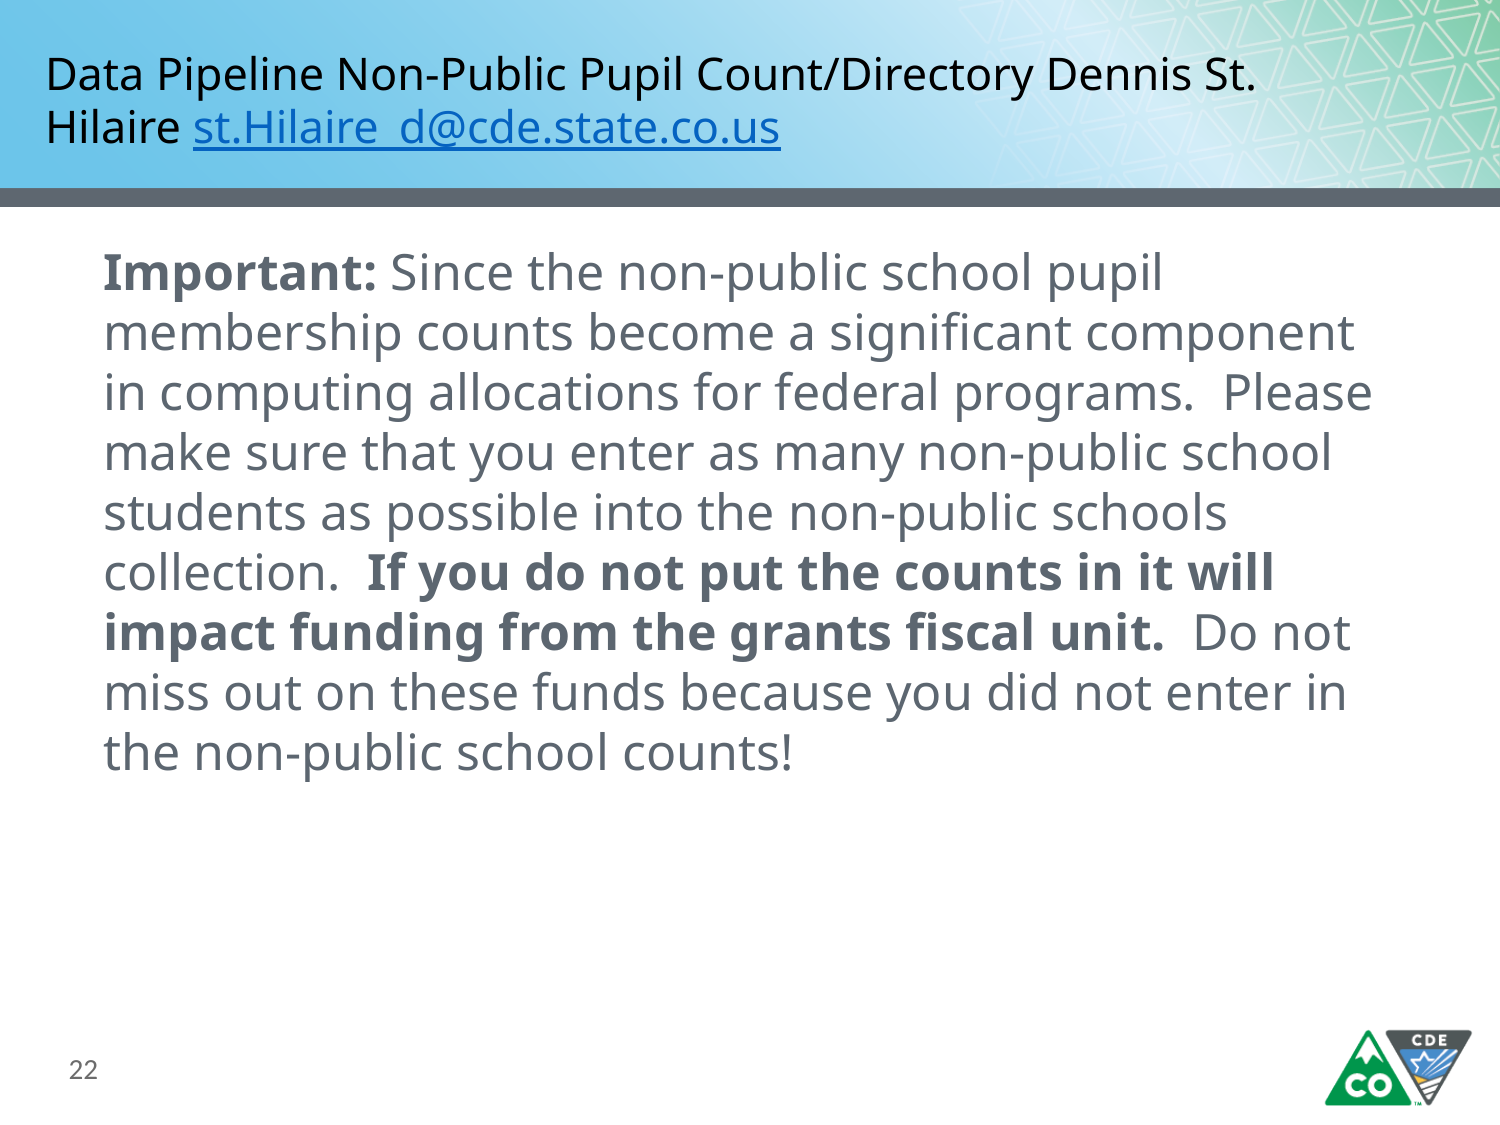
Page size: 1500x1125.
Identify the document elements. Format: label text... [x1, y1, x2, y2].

title Data Pipeline Non-Public Pupil Count/Directory Dennis St. Hilaire st.Hilaire_d@cde.state.co.us [45, 45, 1339, 162]
list Important: Since the non-public school pupil membership counts become a significant component in computing allocations for federal programs. Please make sure that you enter as many non-public school students as possible into the non-public schools collection. If you do not put the counts in it will impact funding from the grants fiscal unit. Do not miss out on these funds because you did not enter in the non-public school counts! [103, 239, 1397, 954]
picture [0, 0, 1500, 207]
picture [1312, 1021, 1482, 1113]
slide_number 22 [45, 1042, 122, 1103]
